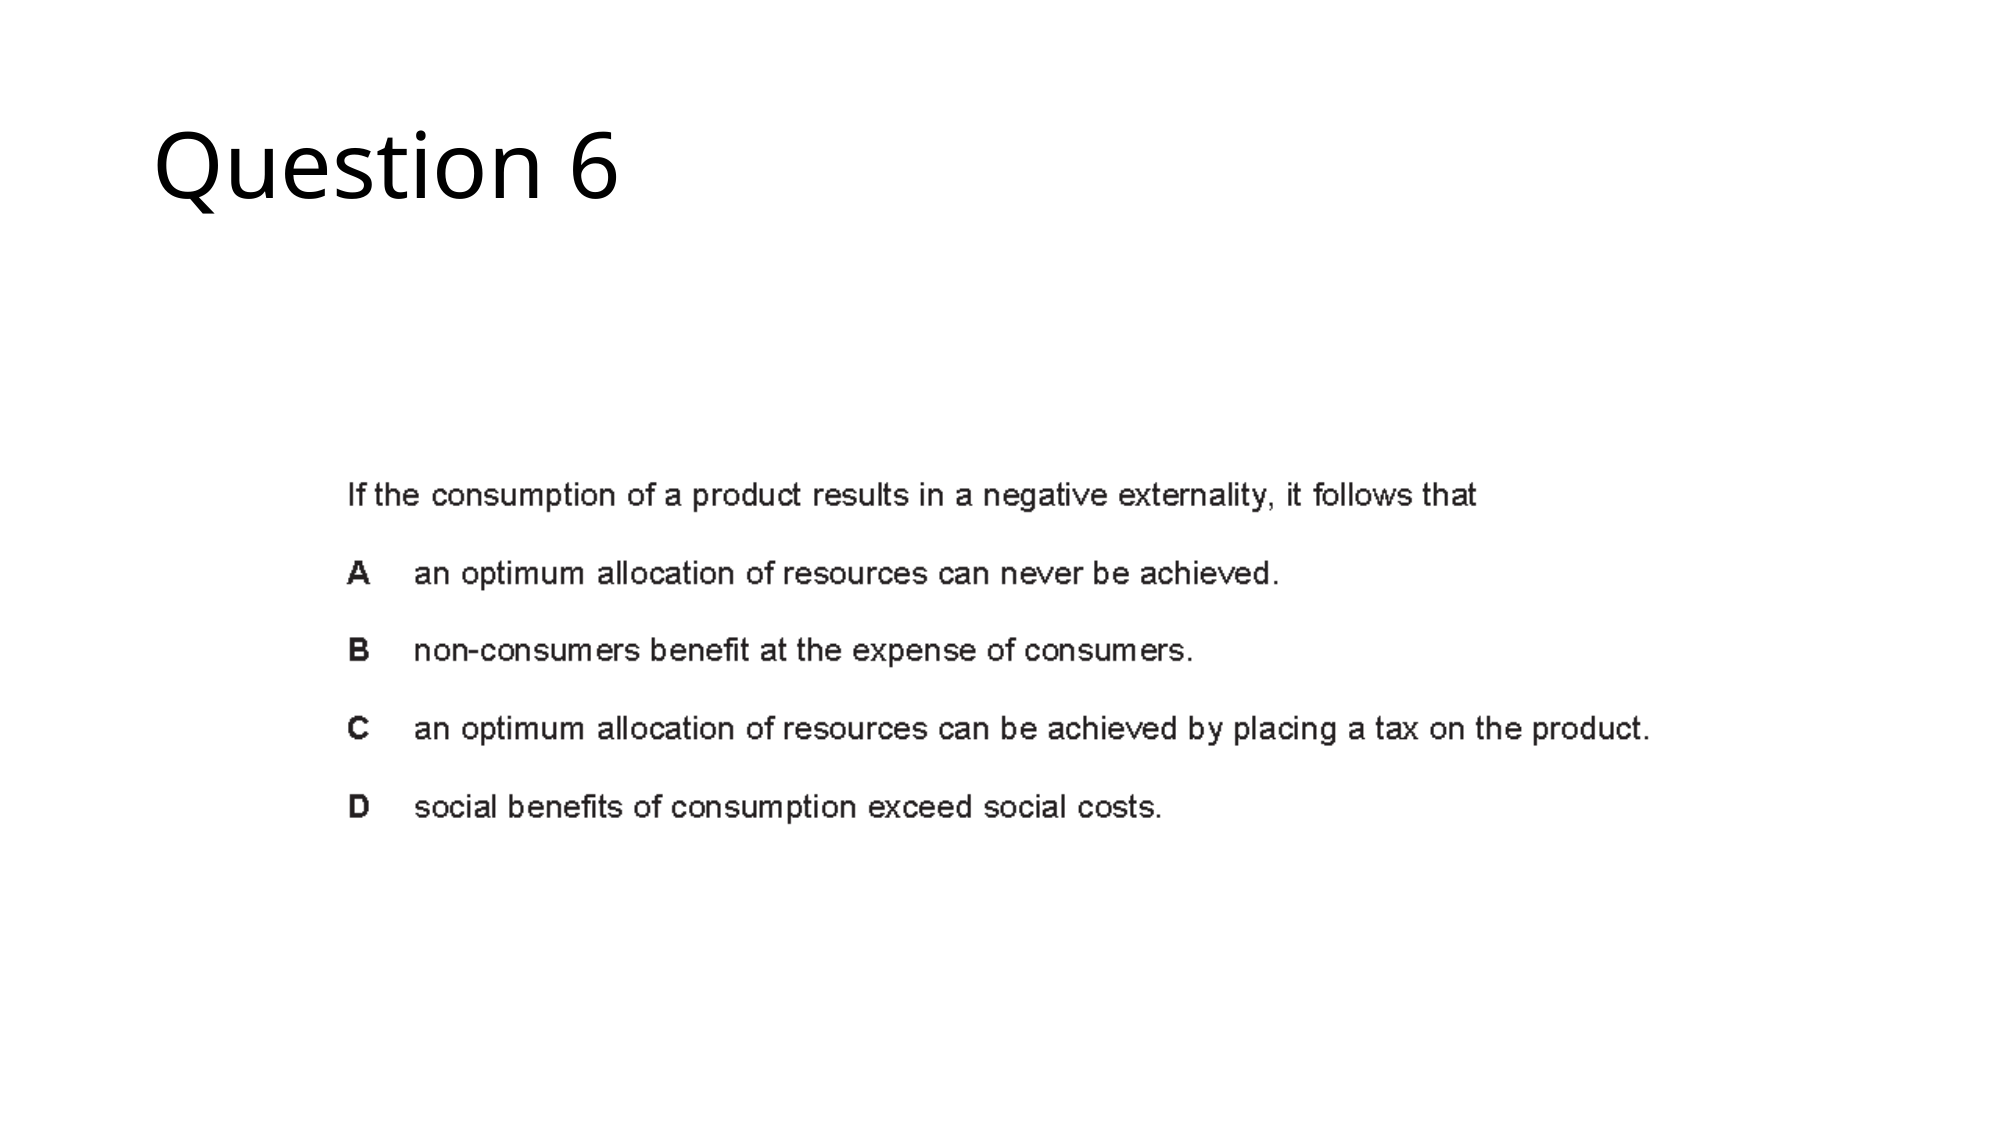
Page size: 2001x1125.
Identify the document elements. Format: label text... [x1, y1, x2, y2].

title Question 6 [137, 59, 1863, 278]
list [322, 459, 1678, 854]
